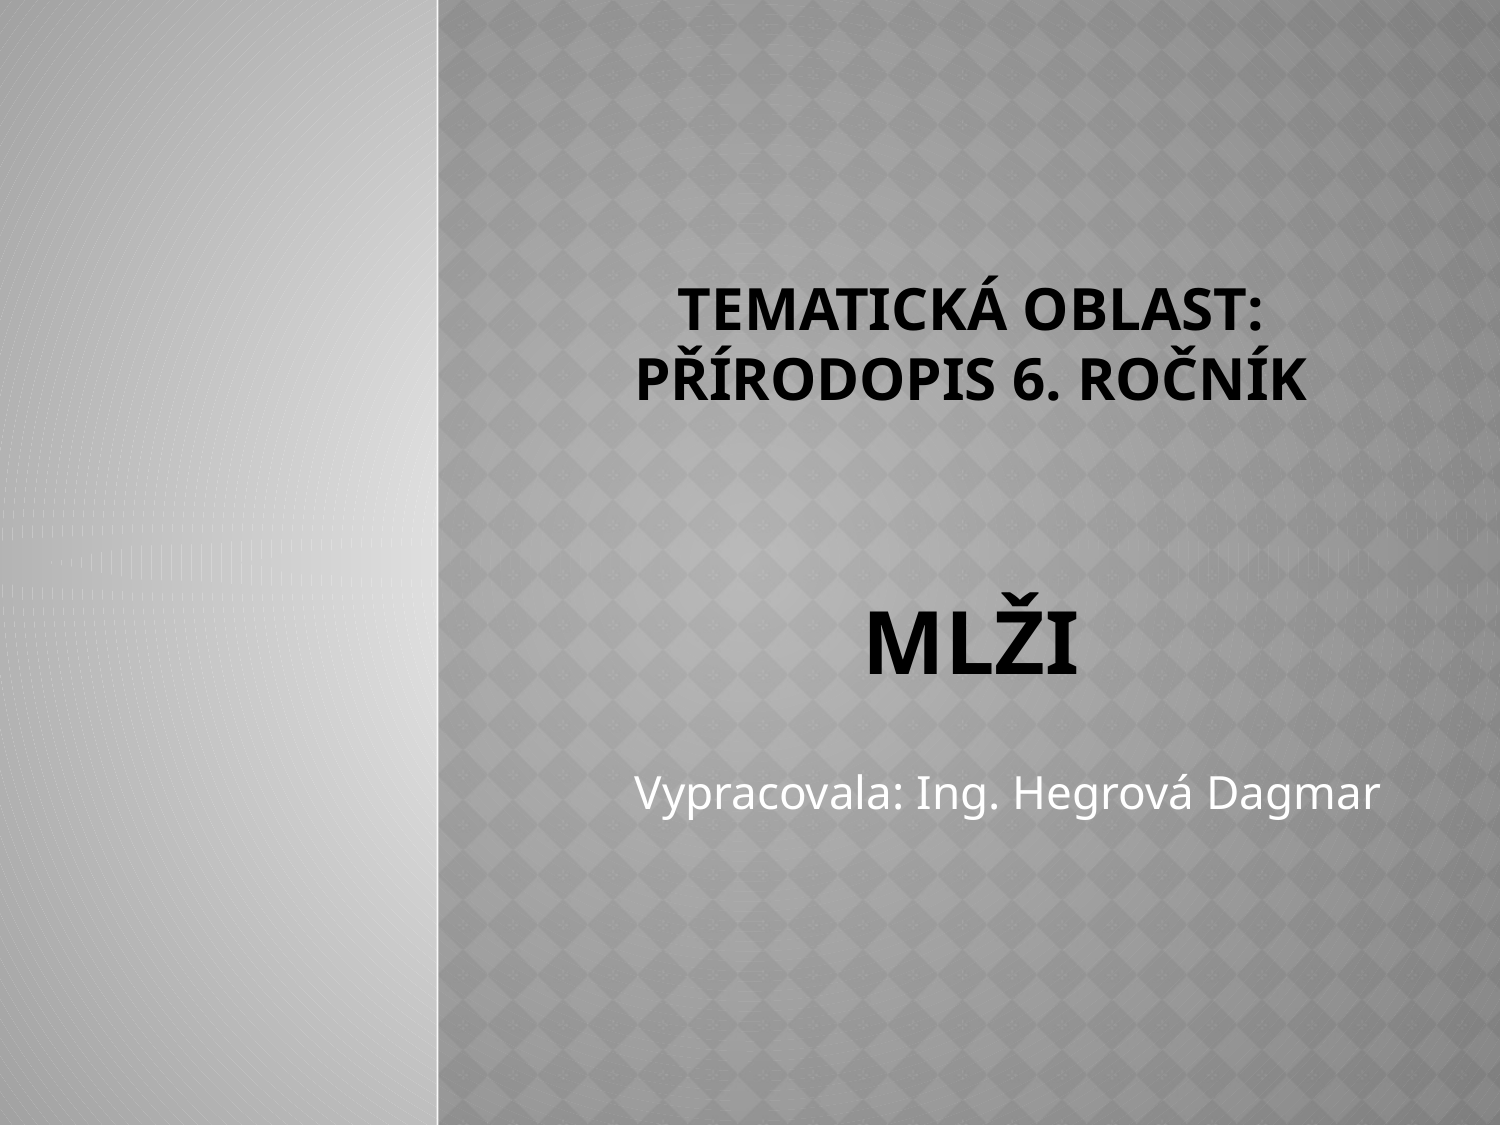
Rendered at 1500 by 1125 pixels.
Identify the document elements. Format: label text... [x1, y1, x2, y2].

subtitle Vypracovala: Ing. Hegrová Dagmar [550, 763, 1390, 1071]
title Tematická oblast: Přírodopis 6. ročník MLŽI [552, 66, 1390, 693]
